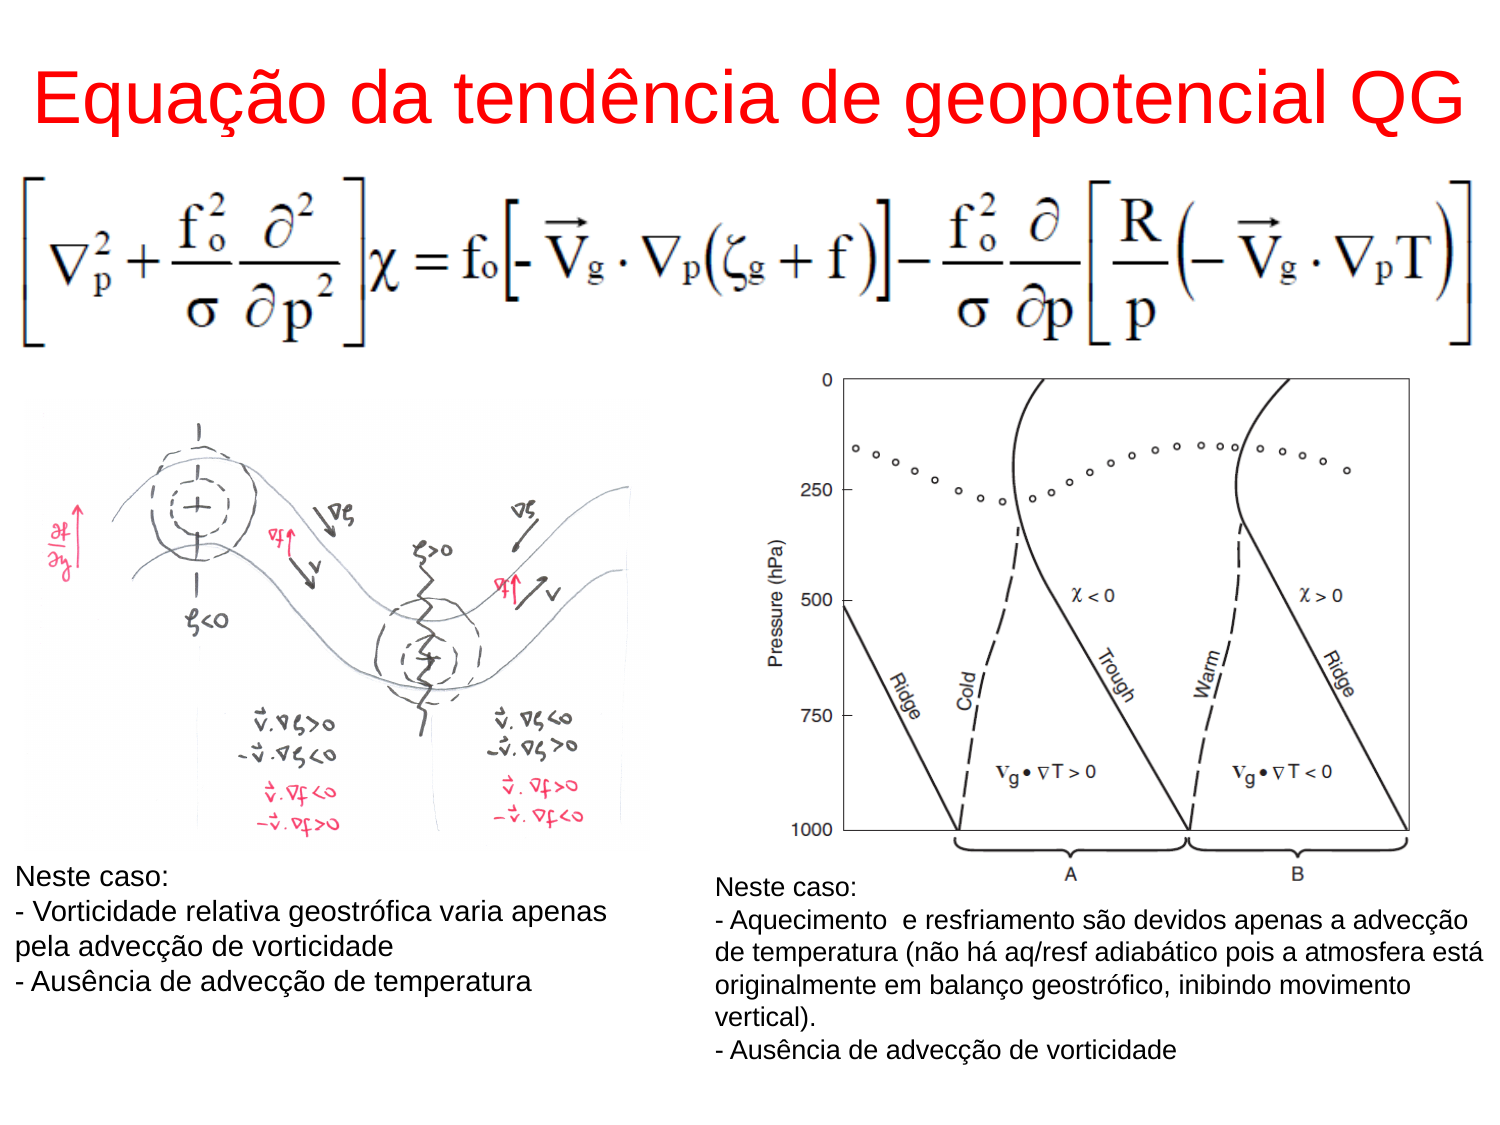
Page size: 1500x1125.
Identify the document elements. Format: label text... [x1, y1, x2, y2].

text_box Neste caso: - Aquecimento e resfriamento são devidos apenas a advecção de temperatura (não há aq/resf adiabático pois a atmosfera está originalmente em balanço geostrófico, inibindo movimento vertical). - Ausência de advecção de vorticidade [699, 862, 1500, 1073]
text_box Neste caso: - Vorticidade relativa geostrófica varia apenas pela advecção de vorticidade - Ausência de advecção de temperatura [0, 849, 675, 1005]
title Equação da tendência de geopotencial QG [0, 0, 1500, 135]
picture [0, 136, 1500, 892]
